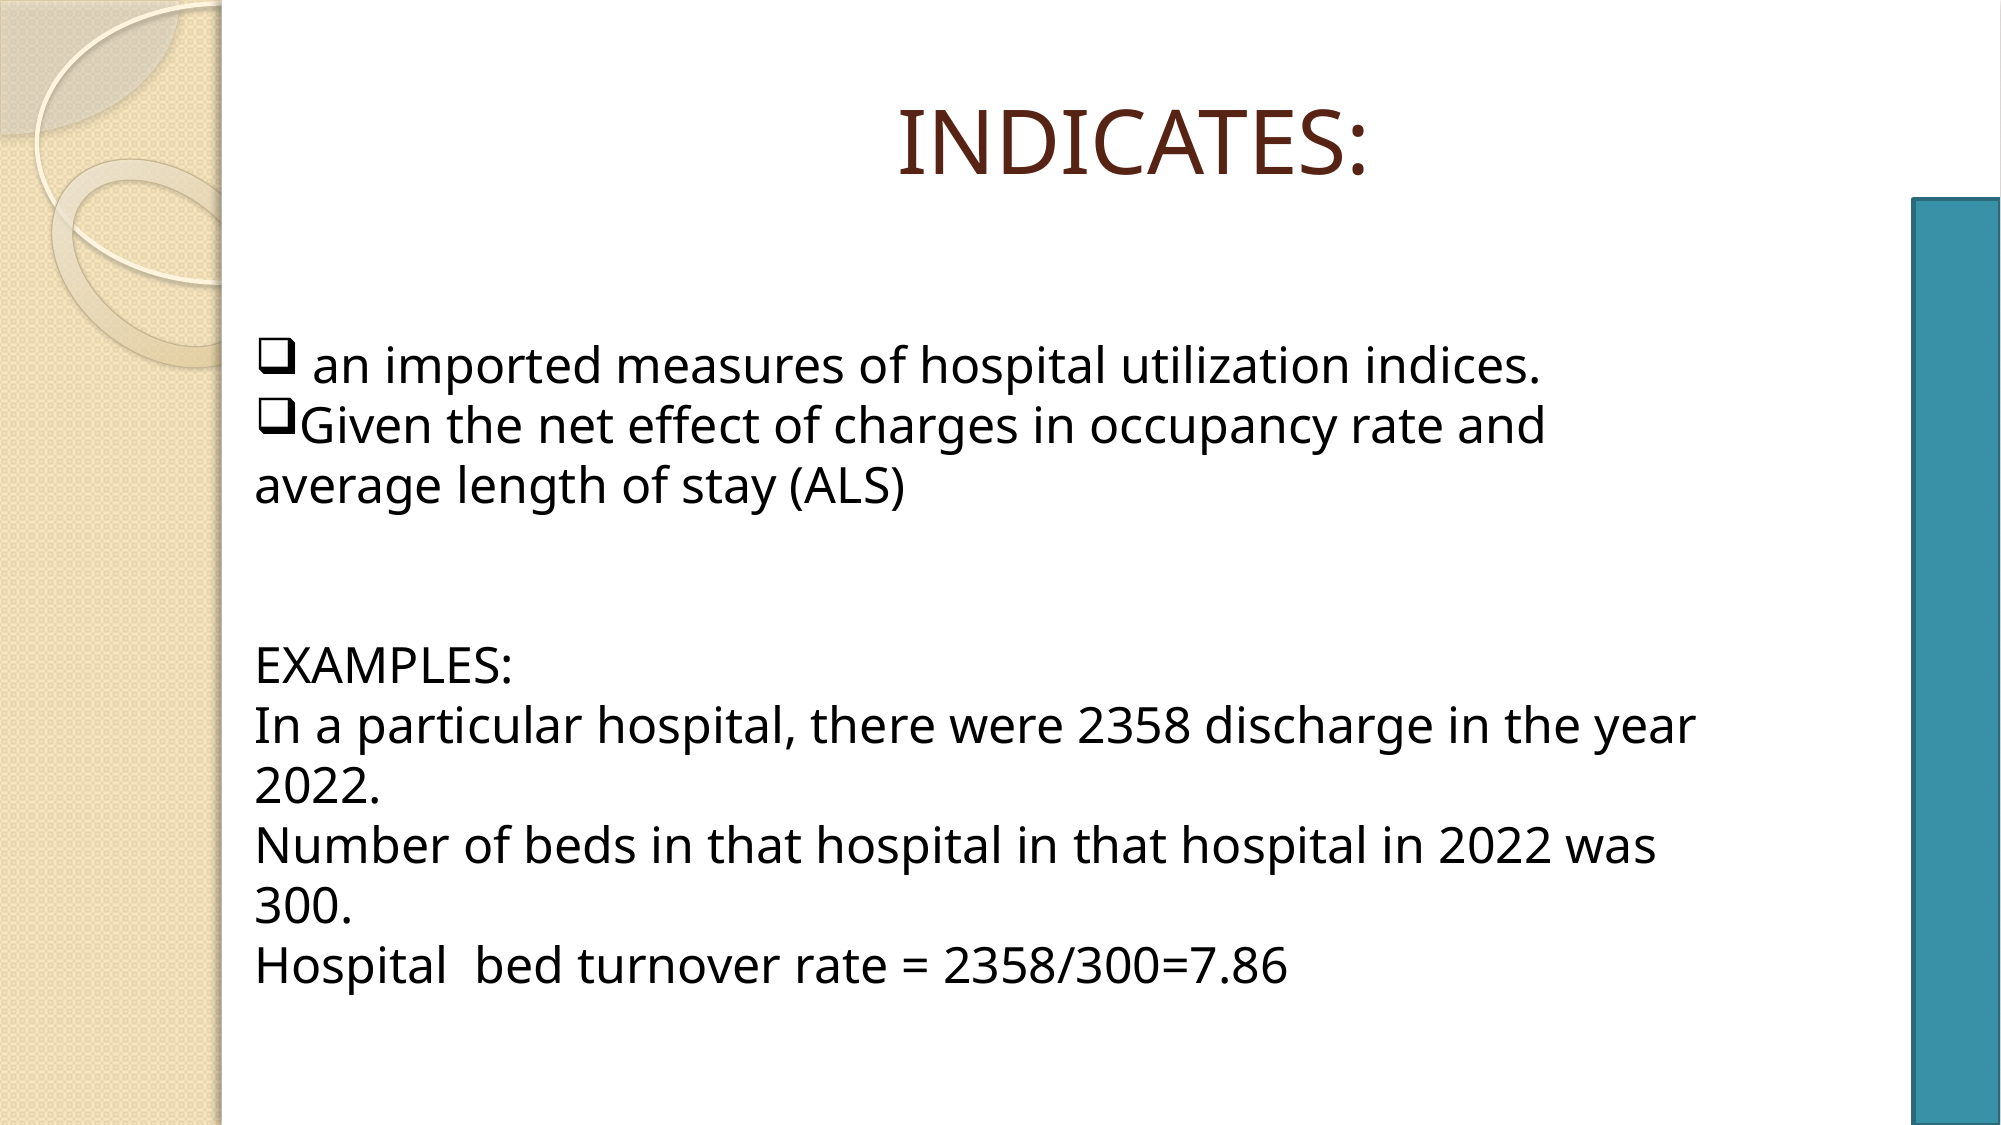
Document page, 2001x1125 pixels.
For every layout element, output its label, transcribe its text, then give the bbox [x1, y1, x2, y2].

title INDICATES: [313, 45, 1954, 233]
text_box an imported measures of hospital utilization indices. Given the net effect of charges in occupancy rate and average length of stay (ALS) EXAMPLES: In a particular hospital, there were 2358 discharge in the year 2022. Number of beds in that hospital in that hospital in 2022 was 300. Hospital bed turnover rate = 2358/300=7.86 [240, 325, 1764, 1121]
text_box [1911, 197, 2000, 1125]
